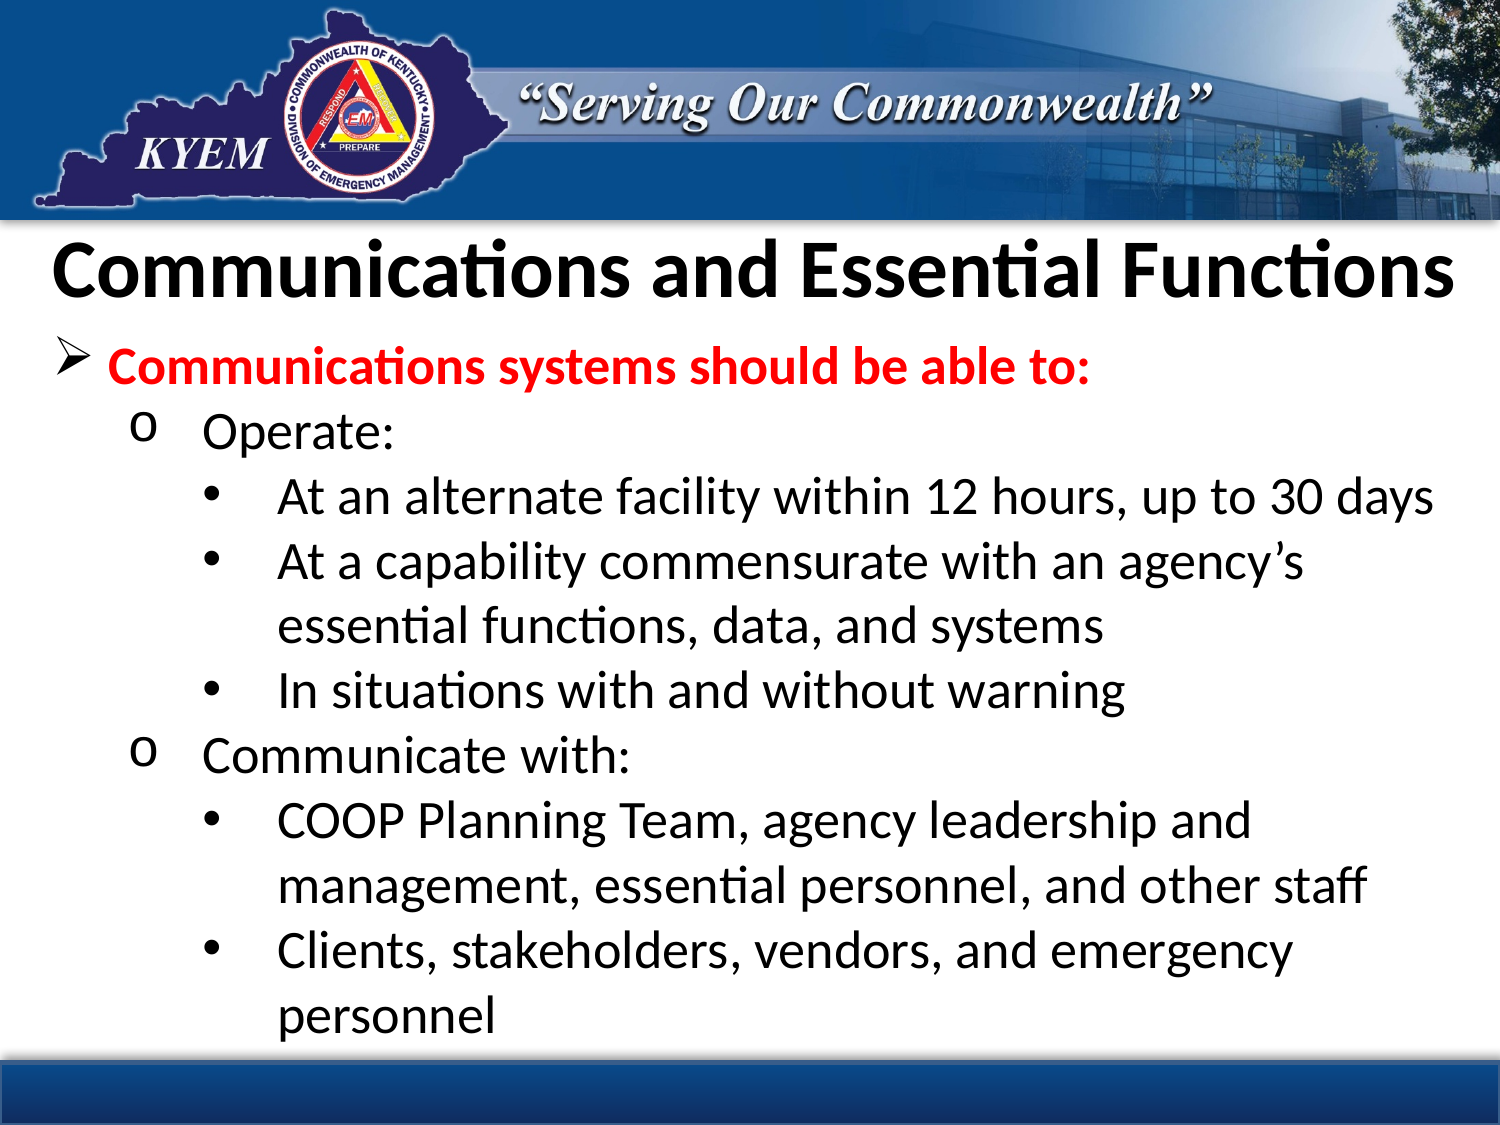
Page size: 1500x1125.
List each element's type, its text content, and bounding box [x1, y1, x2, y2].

picture [0, 0, 1500, 220]
text_box [0, 1062, 1500, 1125]
text_box Communications systems should be able to: Operate: At an alternate facility within 12 hours, up to 30 days At a capability commensurate with an agency’s essential functions, data, and systems In situations with and without warning Communicate with: COOP Planning Team, agency leadership and management, essential personnel, and other staff Clients, stakeholders, vendors, and emergency personnel [37, 322, 1500, 1052]
slide_number 7 [1074, 1042, 1425, 1103]
text_box Communications and Essential Functions [37, 228, 1500, 322]
